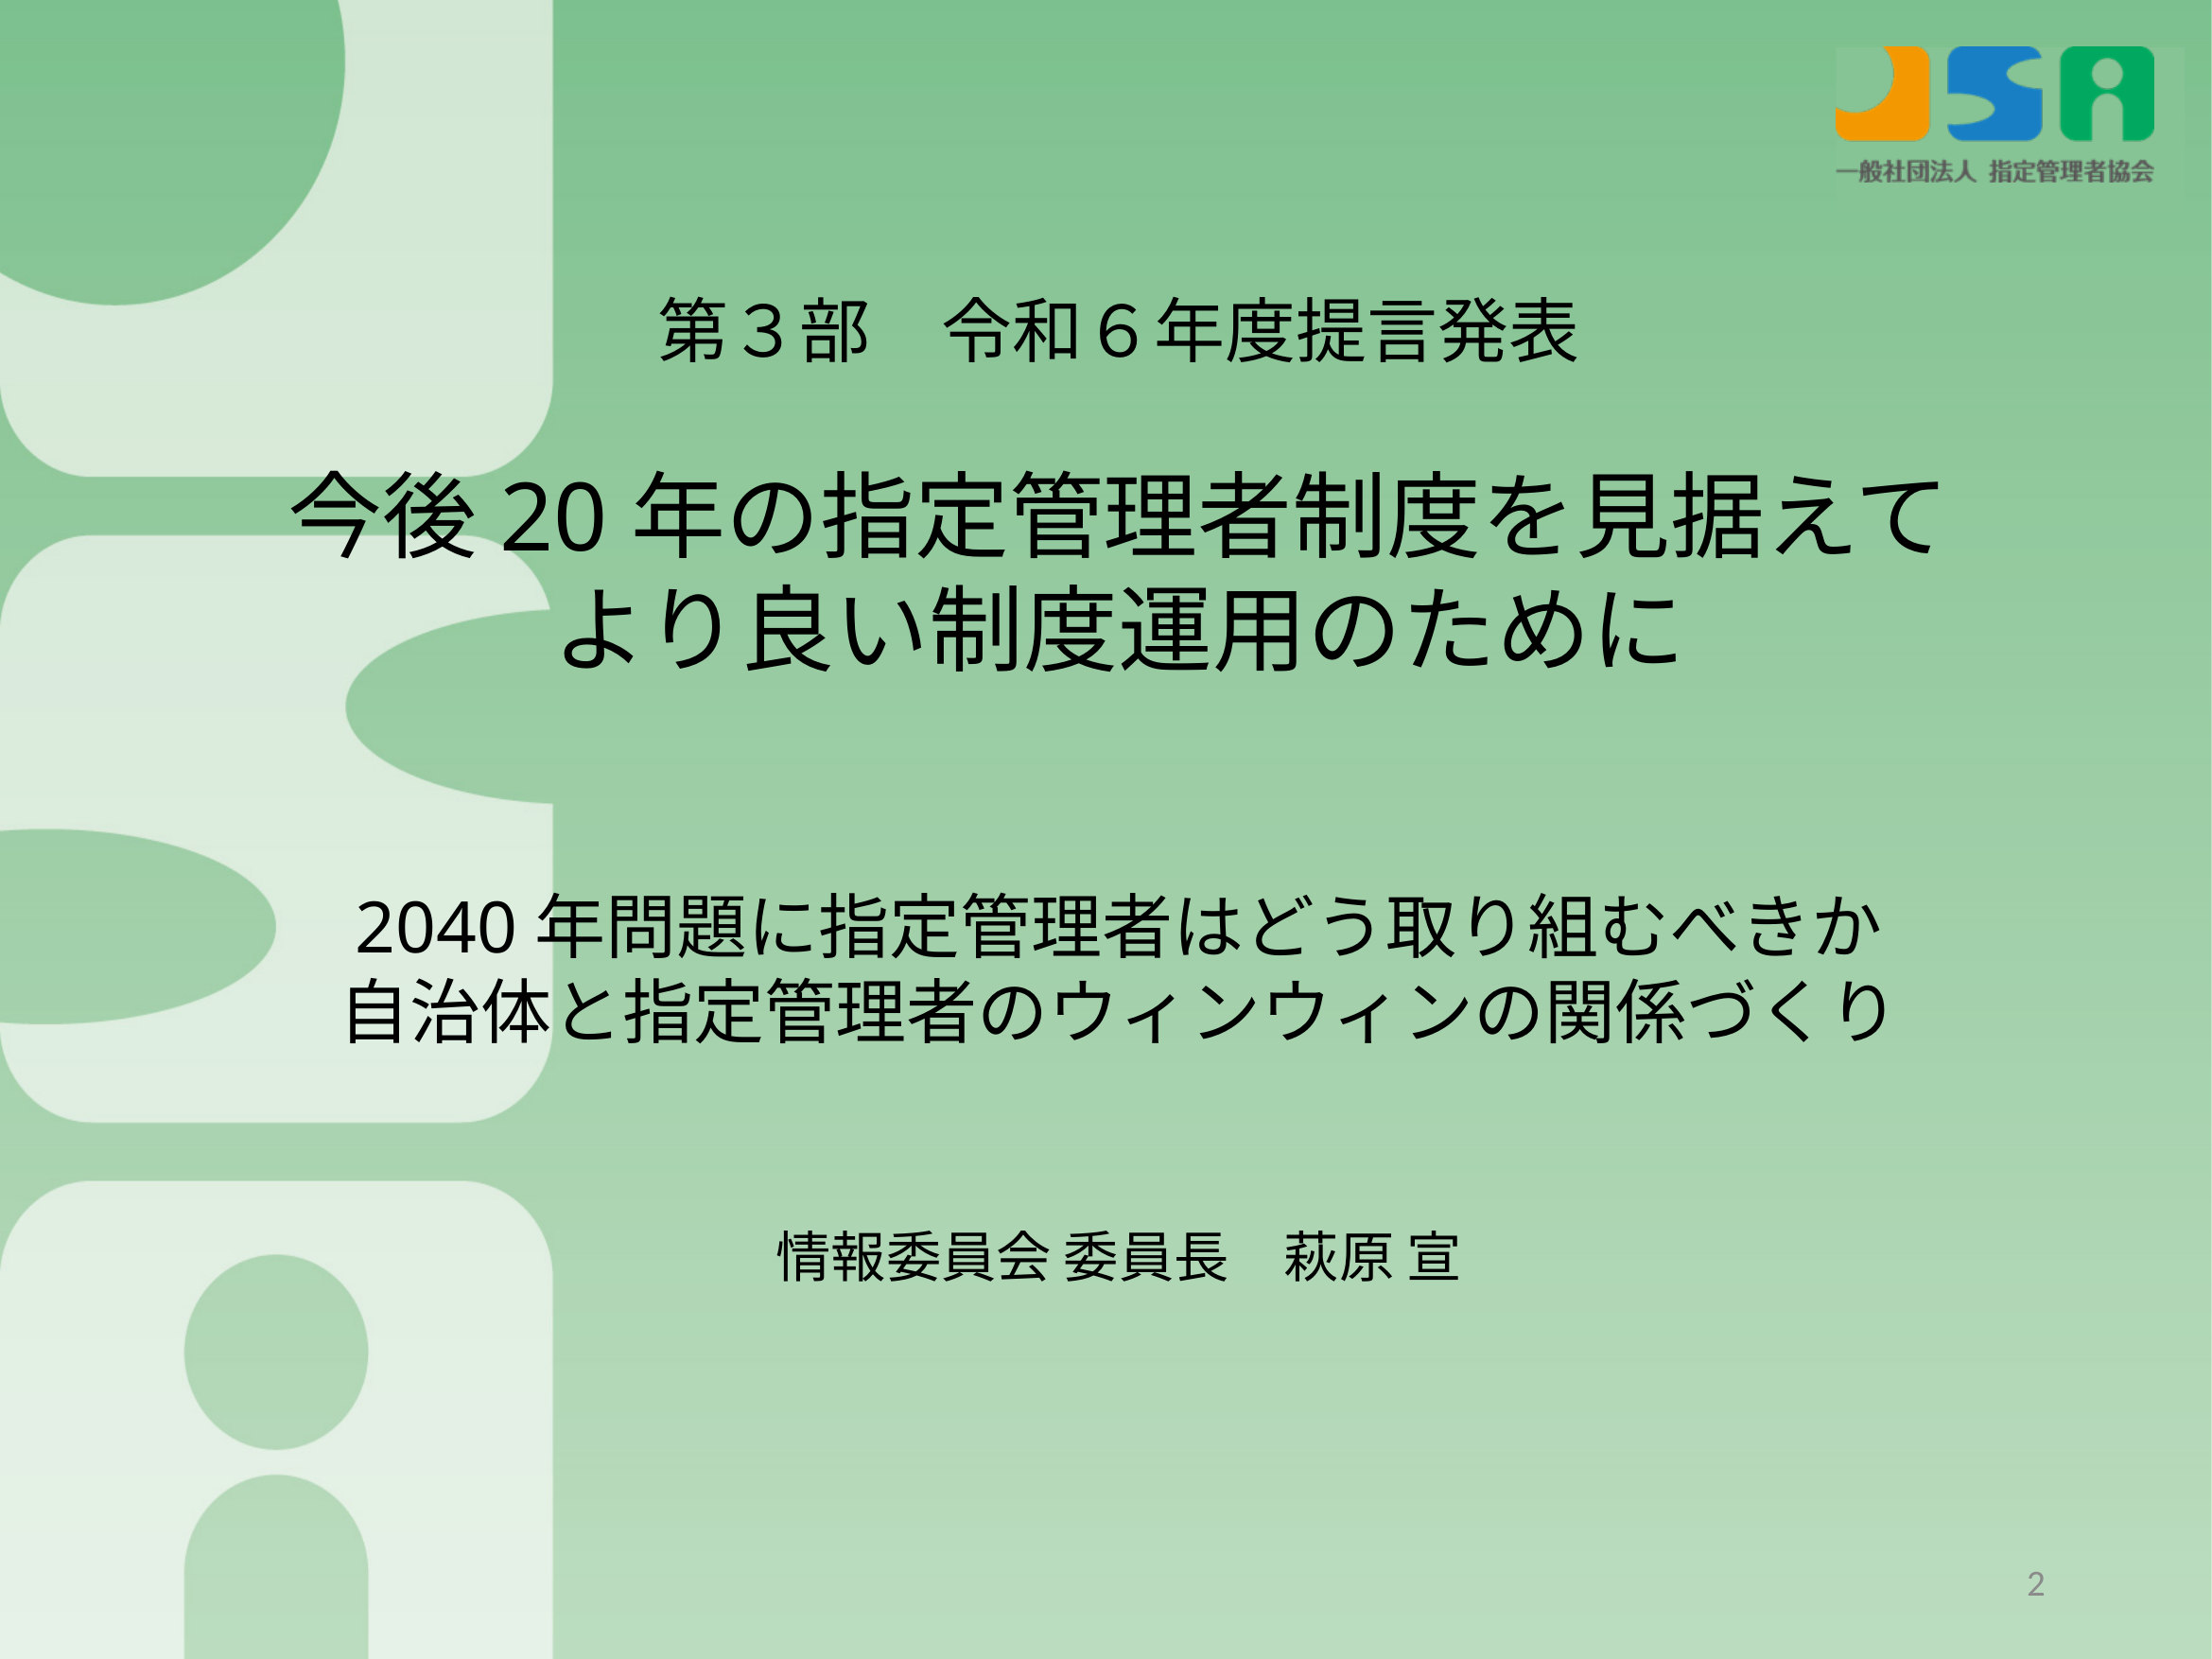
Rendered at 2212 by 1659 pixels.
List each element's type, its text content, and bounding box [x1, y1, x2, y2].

picture [0, 0, 2212, 1659]
text_box 第３部 令和６年度提言発表 今後20年の指定管理者制度を見据えて より良い制度運用のために 2040年問題に指定管理者はどう取り組むべきか 自治体と指定管理者のウィンウィンの関係づくり 情報委員会 委員長 萩原 宣 [26, 46, 2212, 1528]
slide_number 2 [1561, 1537, 2060, 1626]
